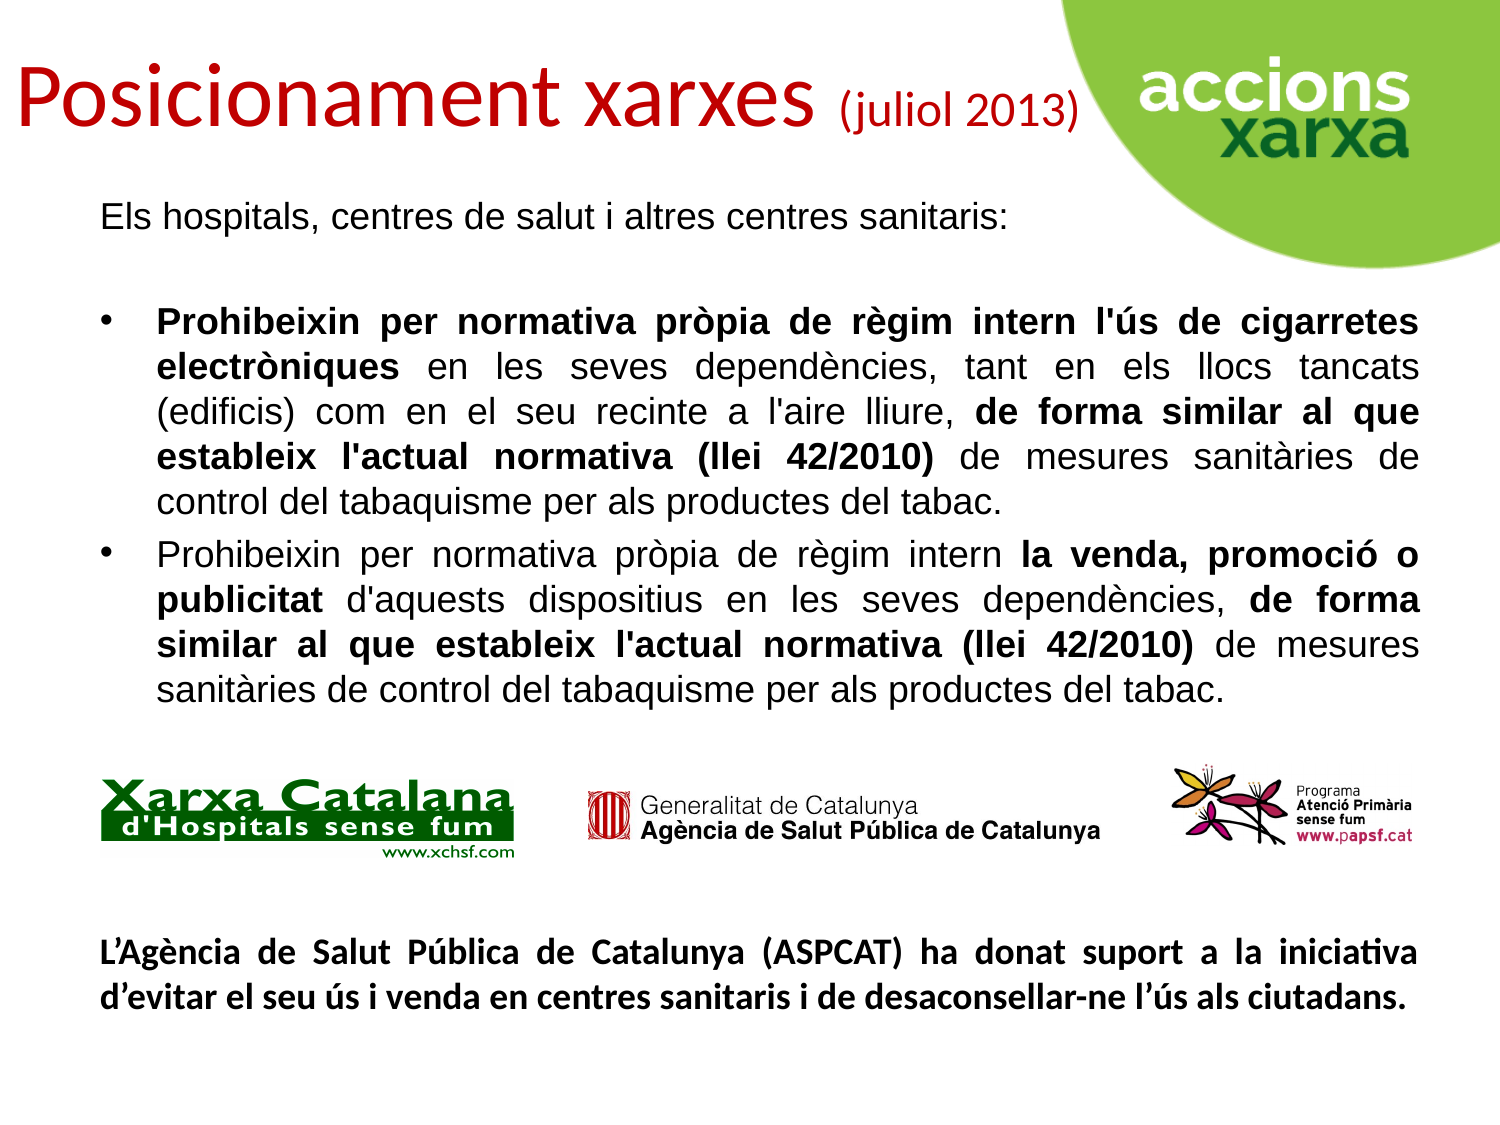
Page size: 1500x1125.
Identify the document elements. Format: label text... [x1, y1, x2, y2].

picture [1171, 763, 1412, 847]
text_box Posicionament xarxes (juliol 2013) [0, 0, 1048, 183]
picture [588, 791, 1105, 847]
list Els hospitals, centres de salut i altres centres sanitaris: Prohibeixin per normativa pròpia de règim intern l'ús de cigarretes electròniques en les seves dependències, tant en els llocs tancats (edificis) com en el seu recinte a l'aire lliure, de forma similar al que estableix l'actual normativa (llei 42/2010) de mesures sanitàries de control del tabaquisme per als productes del tabac. Prohibeixin per normativa pròpia de règim intern la venda, promoció o publicitat d'aquests dispositius en les seves dependències, de forma similar al que estableix l'actual normativa (llei 42/2010) de mesures sanitàries de control del tabaquisme per als productes del tabac. L’Agència de Salut Pública de Catalunya (ASPCAT) ha donat suport a la iniciativa d’evitar el seu ús i venda en centres sanitaris i de desaconsellar-ne l’ús als ciutadans. [85, 184, 1436, 927]
picture [100, 778, 514, 859]
picture [1050, 0, 1500, 327]
